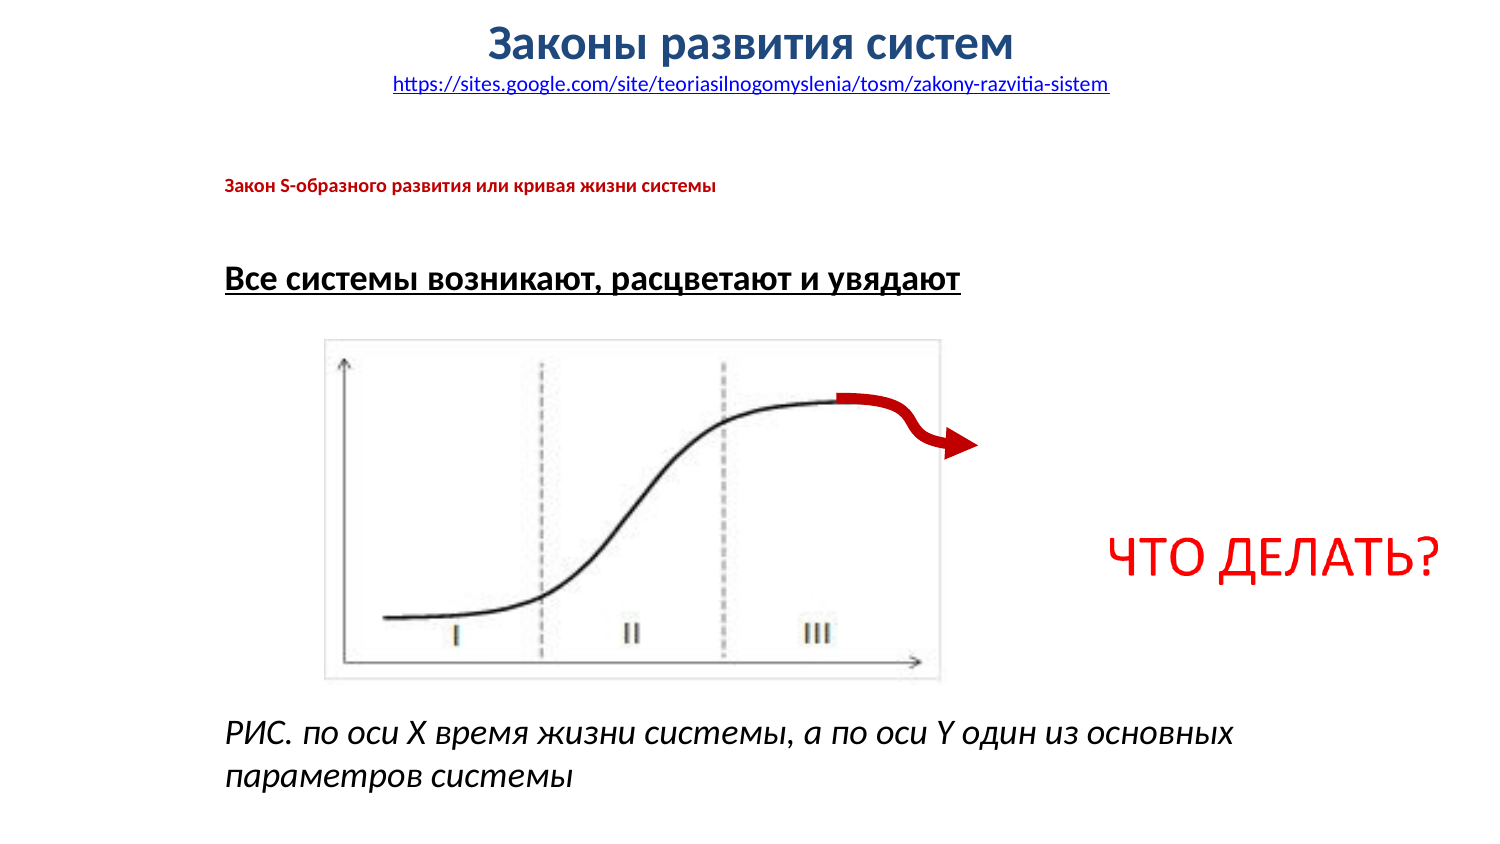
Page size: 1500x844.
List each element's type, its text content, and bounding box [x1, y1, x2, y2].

list Закон S-образного развития или кривая жизни системы Все системы возникают, расцветают и увядают РИС. по оси X время жизни системы, а по оси Y один из основных параметров системы [209, 164, 1291, 803]
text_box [836, 397, 979, 446]
picture [324, 338, 947, 685]
picture [1009, 501, 1500, 626]
title Законы развития систем https://sites.google.com/site/teoriasilnogomyslenia/tosm/zakony-razvitia-sistem [266, 2, 1237, 130]
